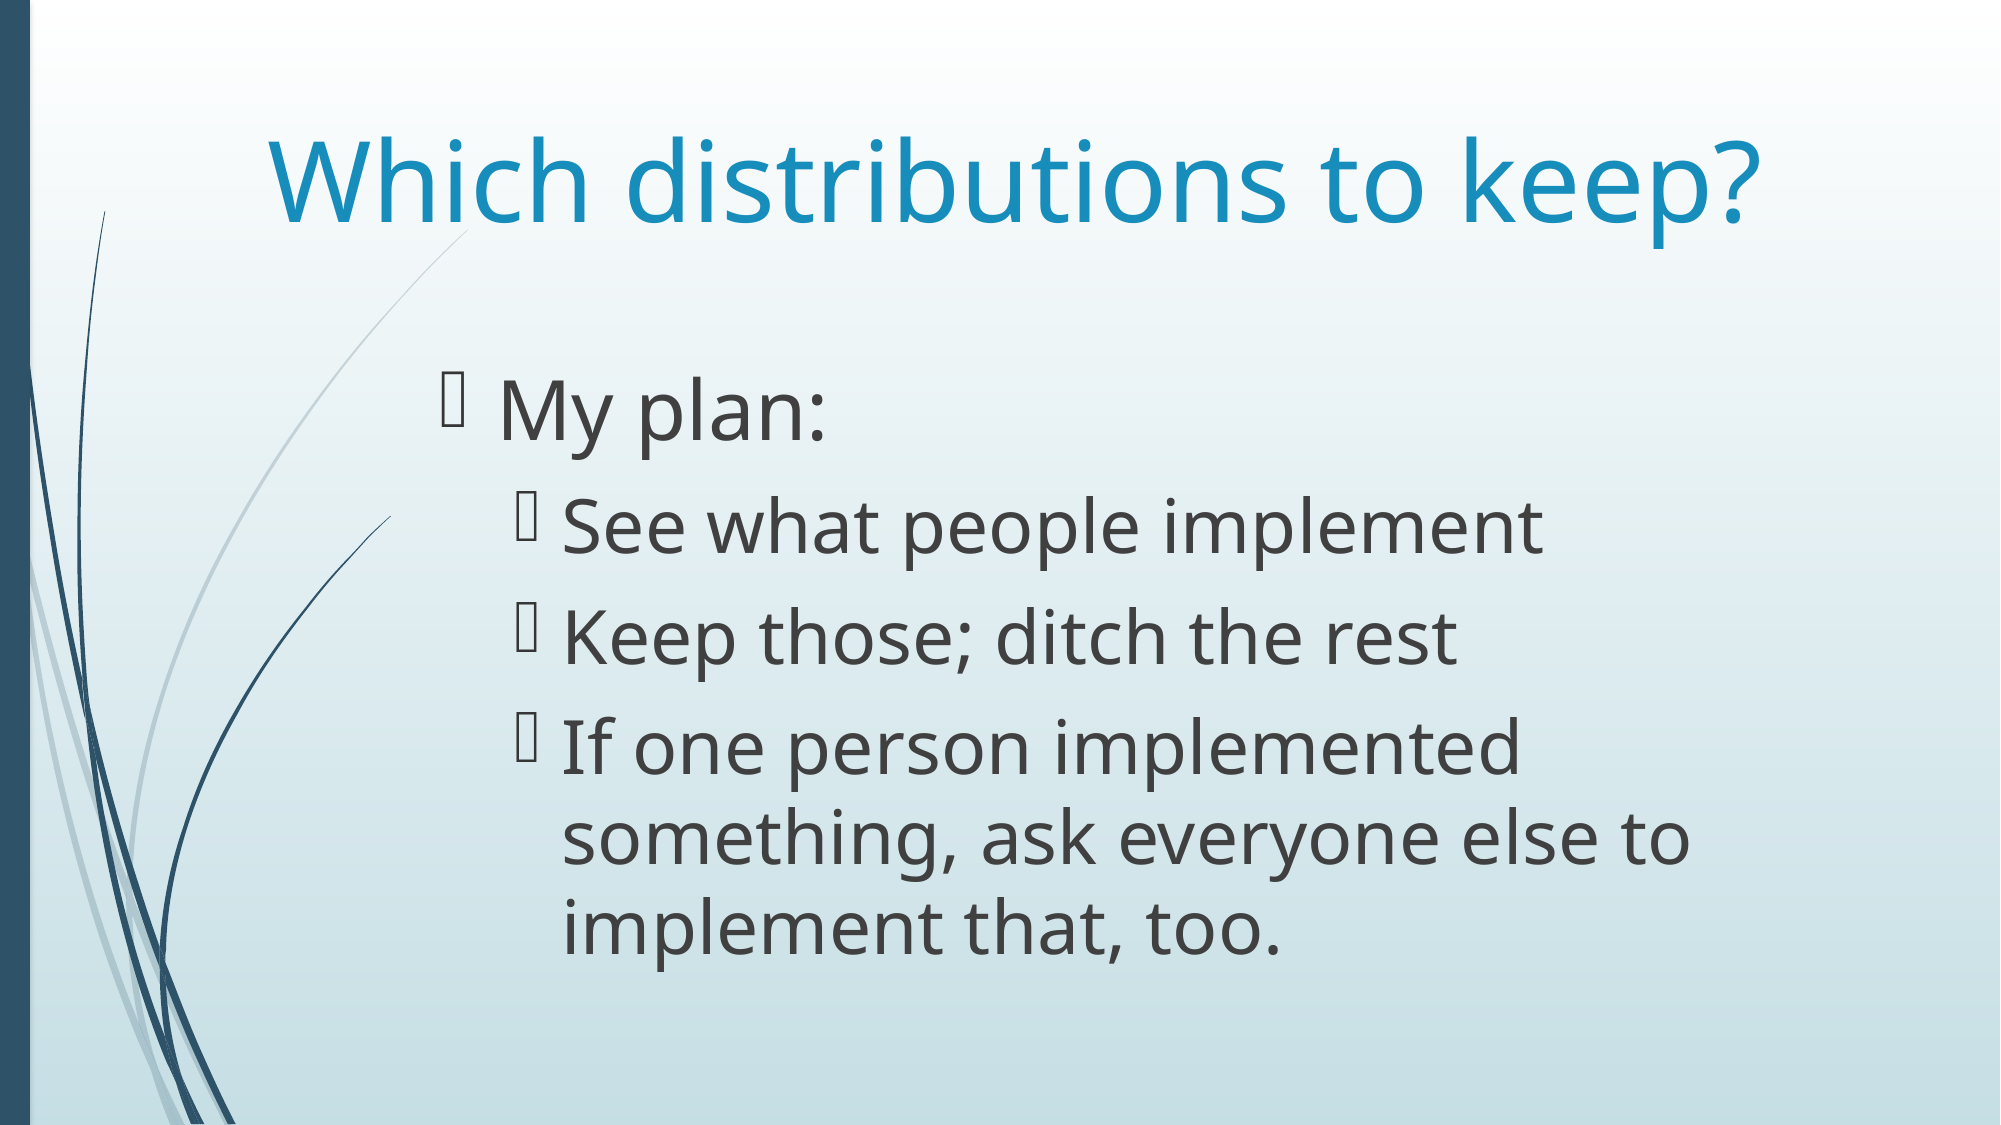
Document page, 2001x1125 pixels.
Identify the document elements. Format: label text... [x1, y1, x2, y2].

list My plan: See what people implement Keep those; ditch the rest If one person implemented something, ask everyone else to implement that, too. [424, 350, 1888, 1067]
title Which distributions to keep? [252, 102, 1888, 313]
